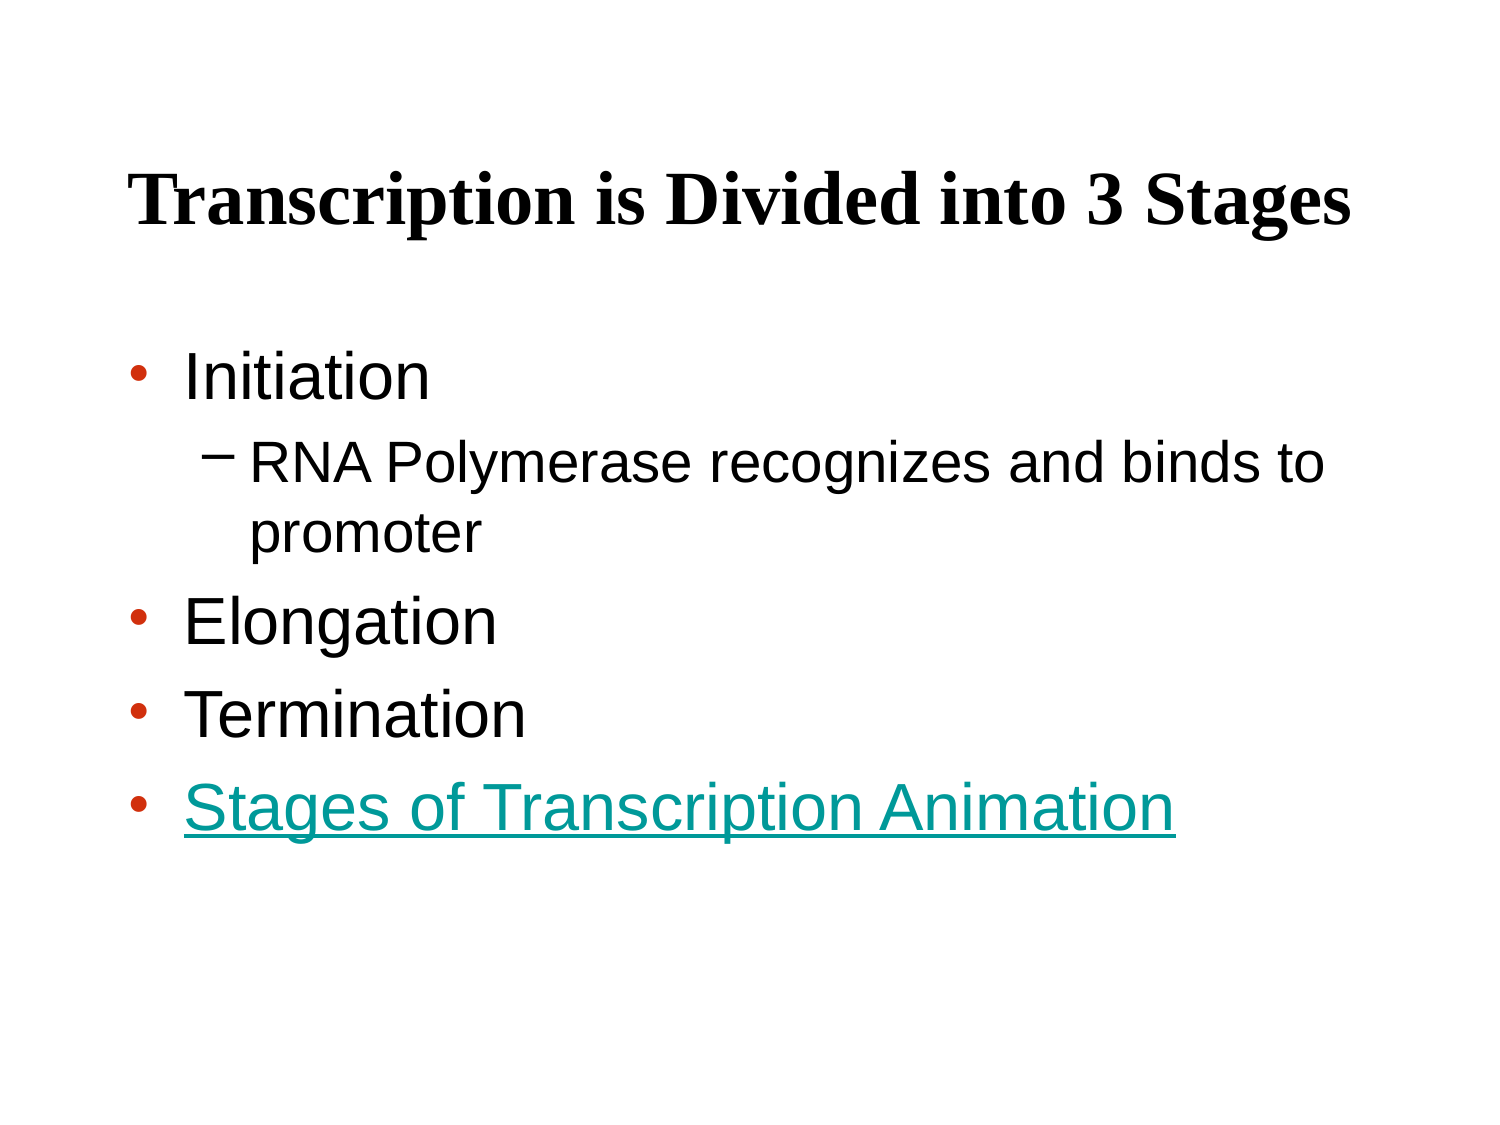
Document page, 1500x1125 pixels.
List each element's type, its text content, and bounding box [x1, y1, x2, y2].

title Transcription is Divided into 3 Stages [112, 99, 1388, 288]
list Initiation RNA Polymerase recognizes and binds to promoter Elongation Termination Stages of Transcription Animation [112, 324, 1388, 1001]
